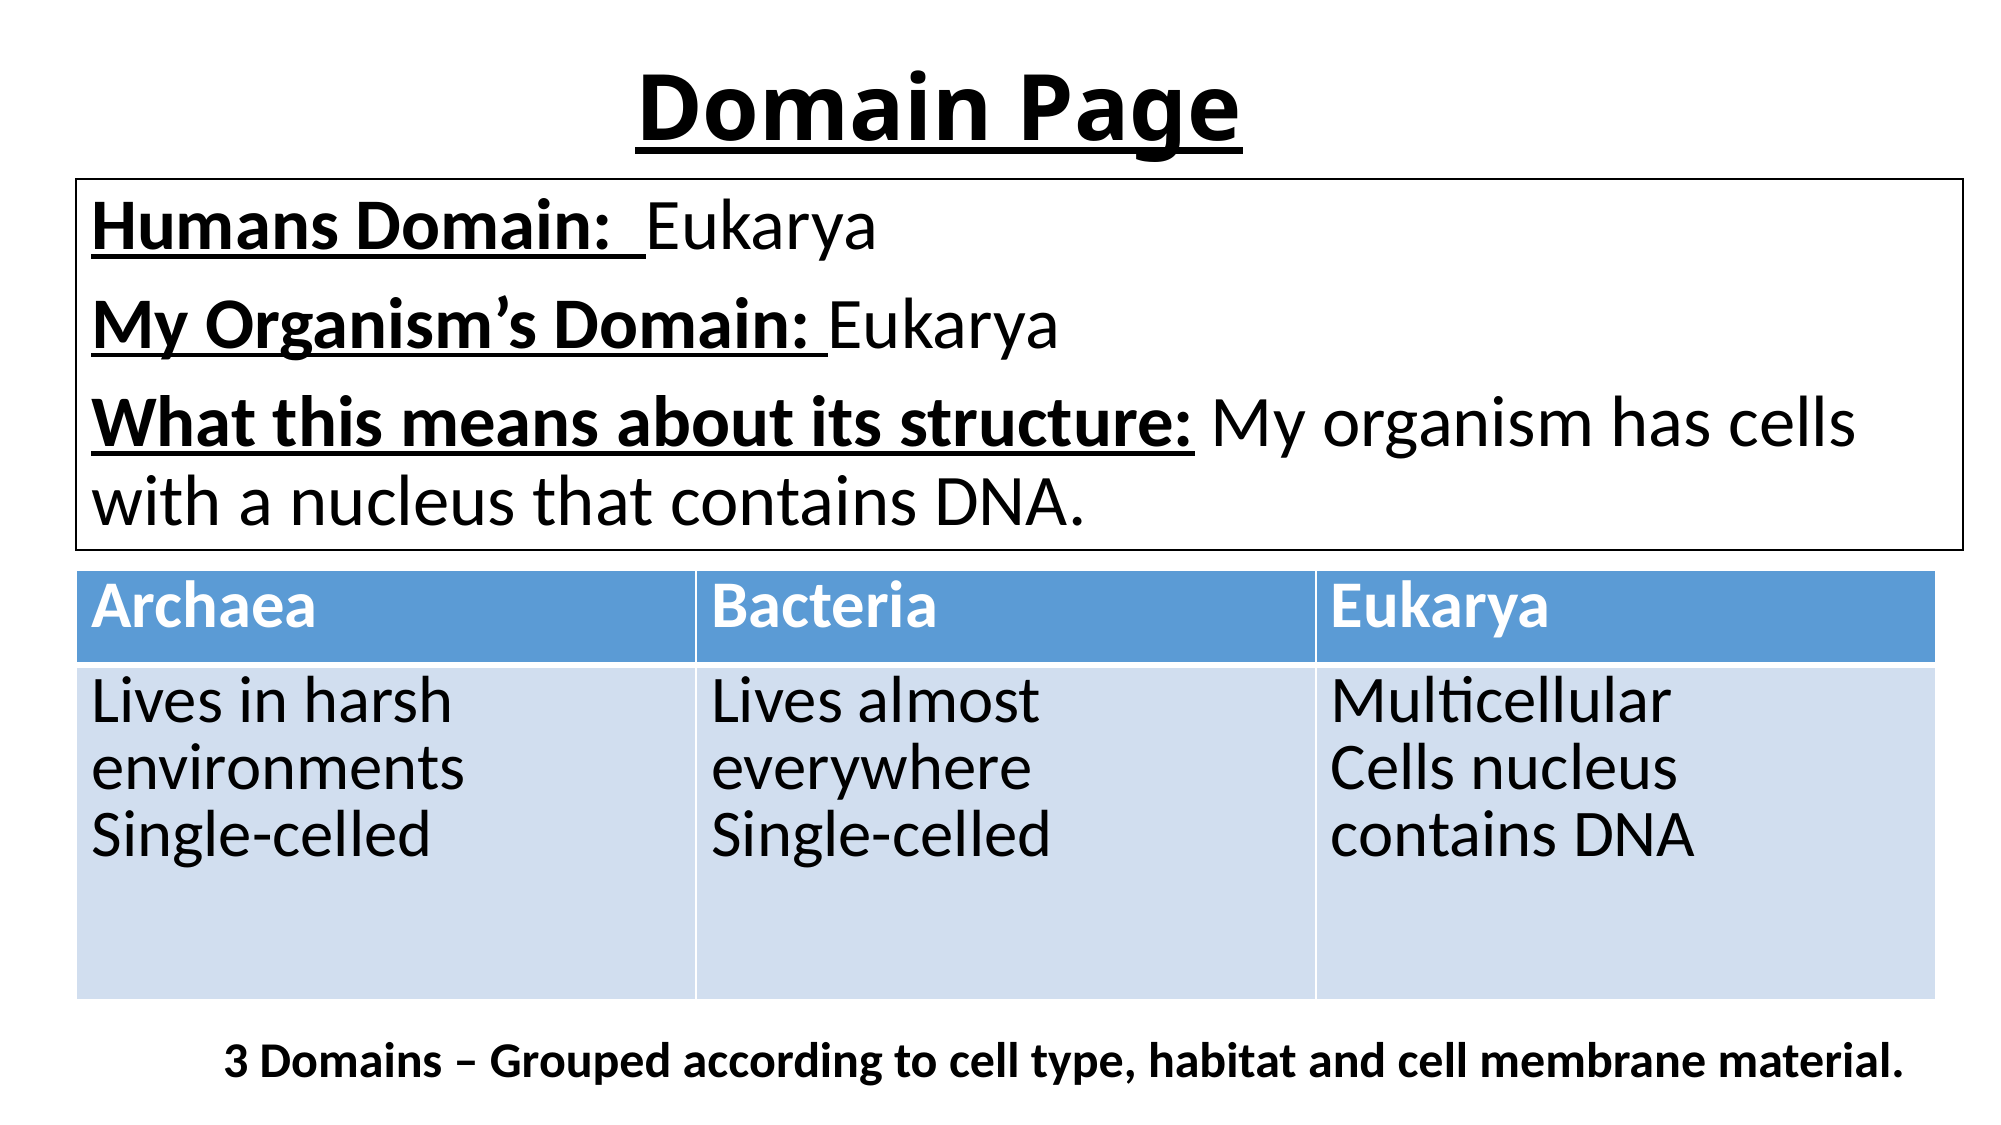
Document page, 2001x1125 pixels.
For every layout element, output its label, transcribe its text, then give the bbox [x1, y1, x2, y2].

title Domain Page [76, 2, 1802, 178]
text_box Humans Domain: Eukarya My Organism’s Domain: Eukarya What this means about its structure: My organism has cells with a nucleus that contains DNA. [75, 178, 1964, 551]
table_cell Lives almost everywhere Single-celled [697, 668, 1315, 999]
table_header Bacteria [697, 571, 1315, 662]
table_cell Multicellular Cells nucleus contains DNA [1317, 668, 1935, 999]
text_box 3 Domains – Grouped according to cell type, habitat and cell membrane material. [208, 1019, 2000, 1125]
table_cell Lives in harsh environments Single-celled [77, 668, 695, 999]
table_header Eukarya [1317, 571, 1935, 662]
table_header Archaea [77, 571, 695, 662]
